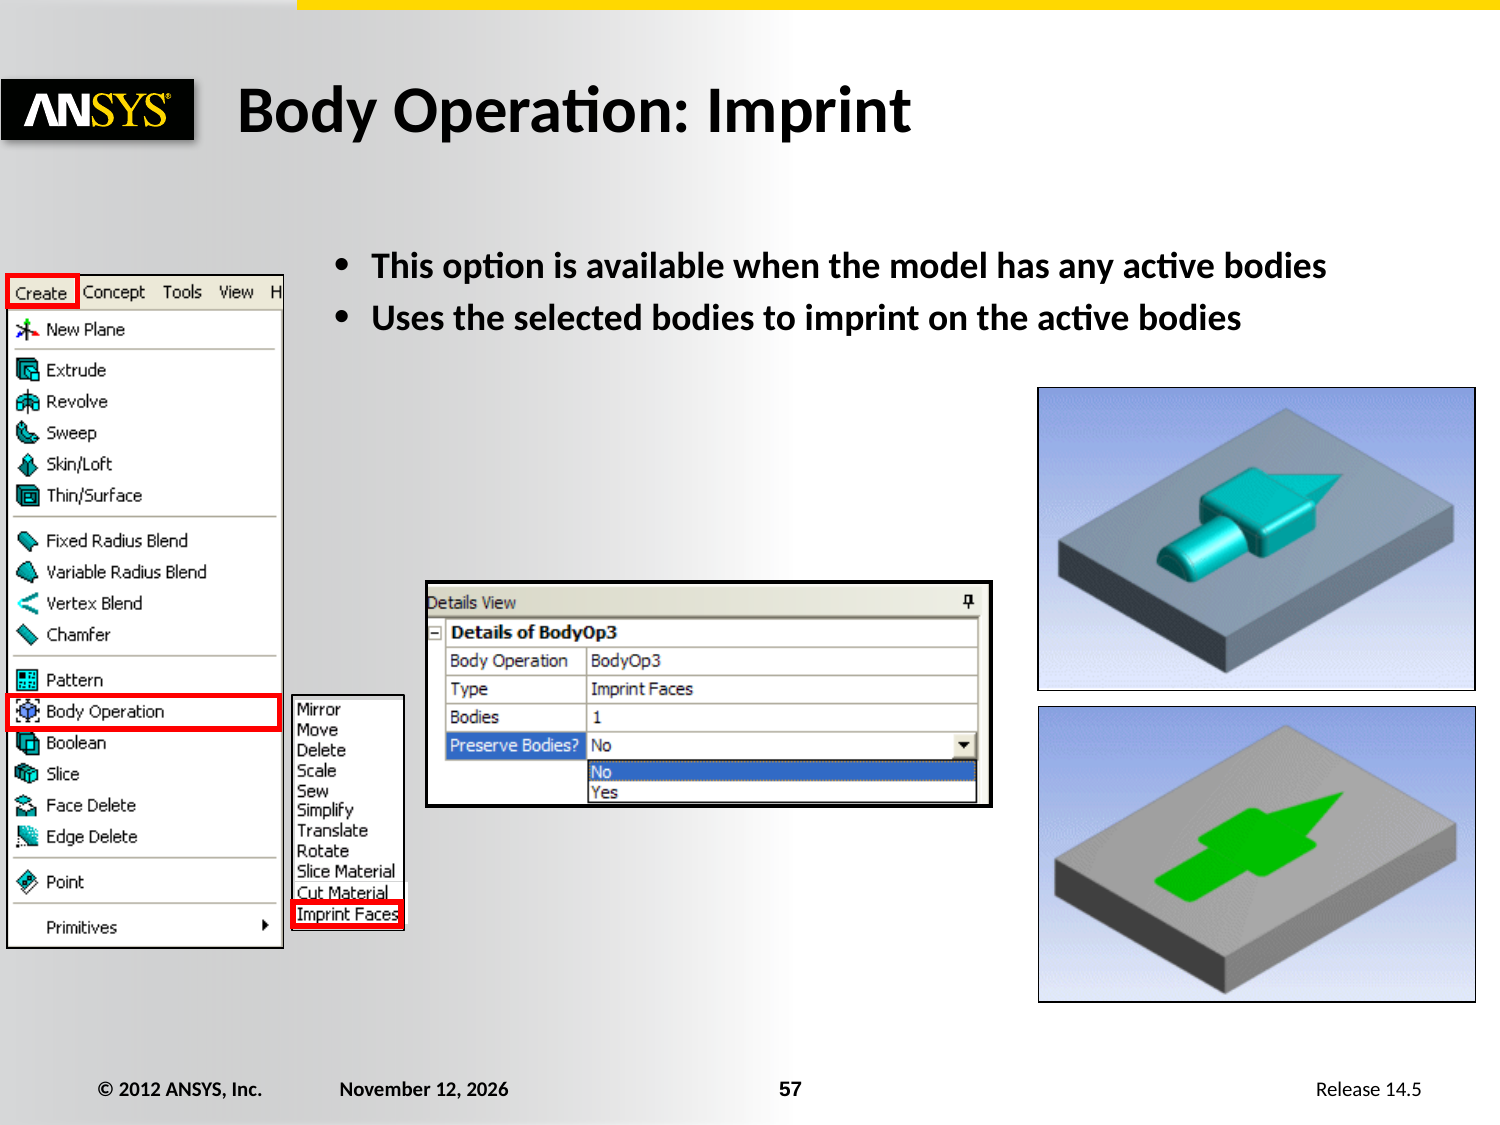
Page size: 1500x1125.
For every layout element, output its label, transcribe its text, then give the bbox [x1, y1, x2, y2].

title Body Operation: Imprint [237, 74, 1407, 176]
list This option is available when the model has any active bodies Uses the selected bodies to imprint on the active bodies [333, 243, 1334, 857]
text_box [0, 68, 1138, 141]
picture [1038, 387, 1475, 690]
picture [1038, 706, 1476, 1002]
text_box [7, 275, 408, 948]
picture [428, 583, 990, 805]
